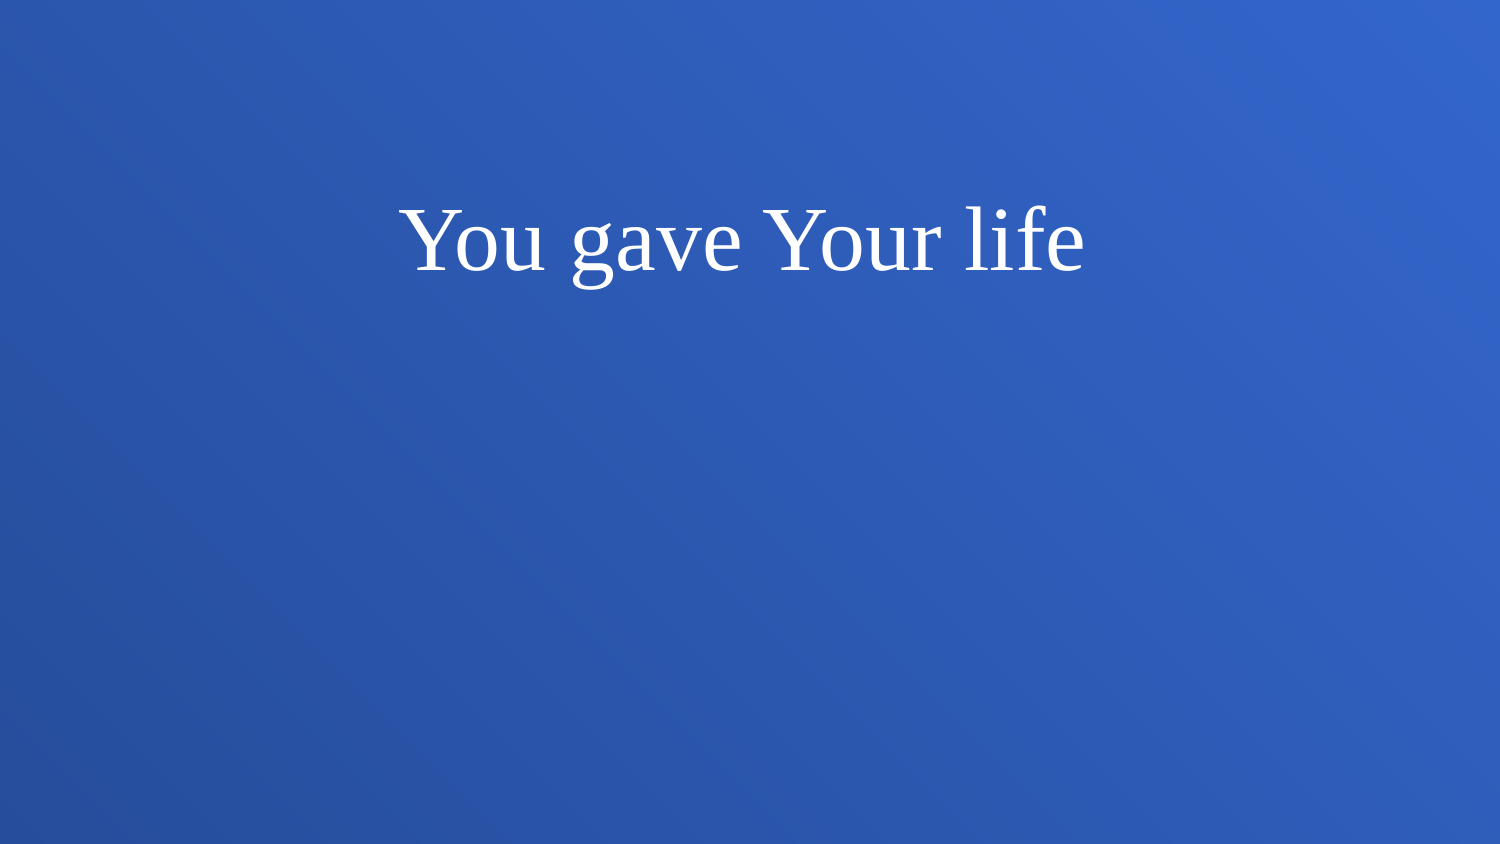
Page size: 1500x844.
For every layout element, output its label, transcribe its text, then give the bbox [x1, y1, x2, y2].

text_box You gave Your life [0, 171, 1493, 296]
